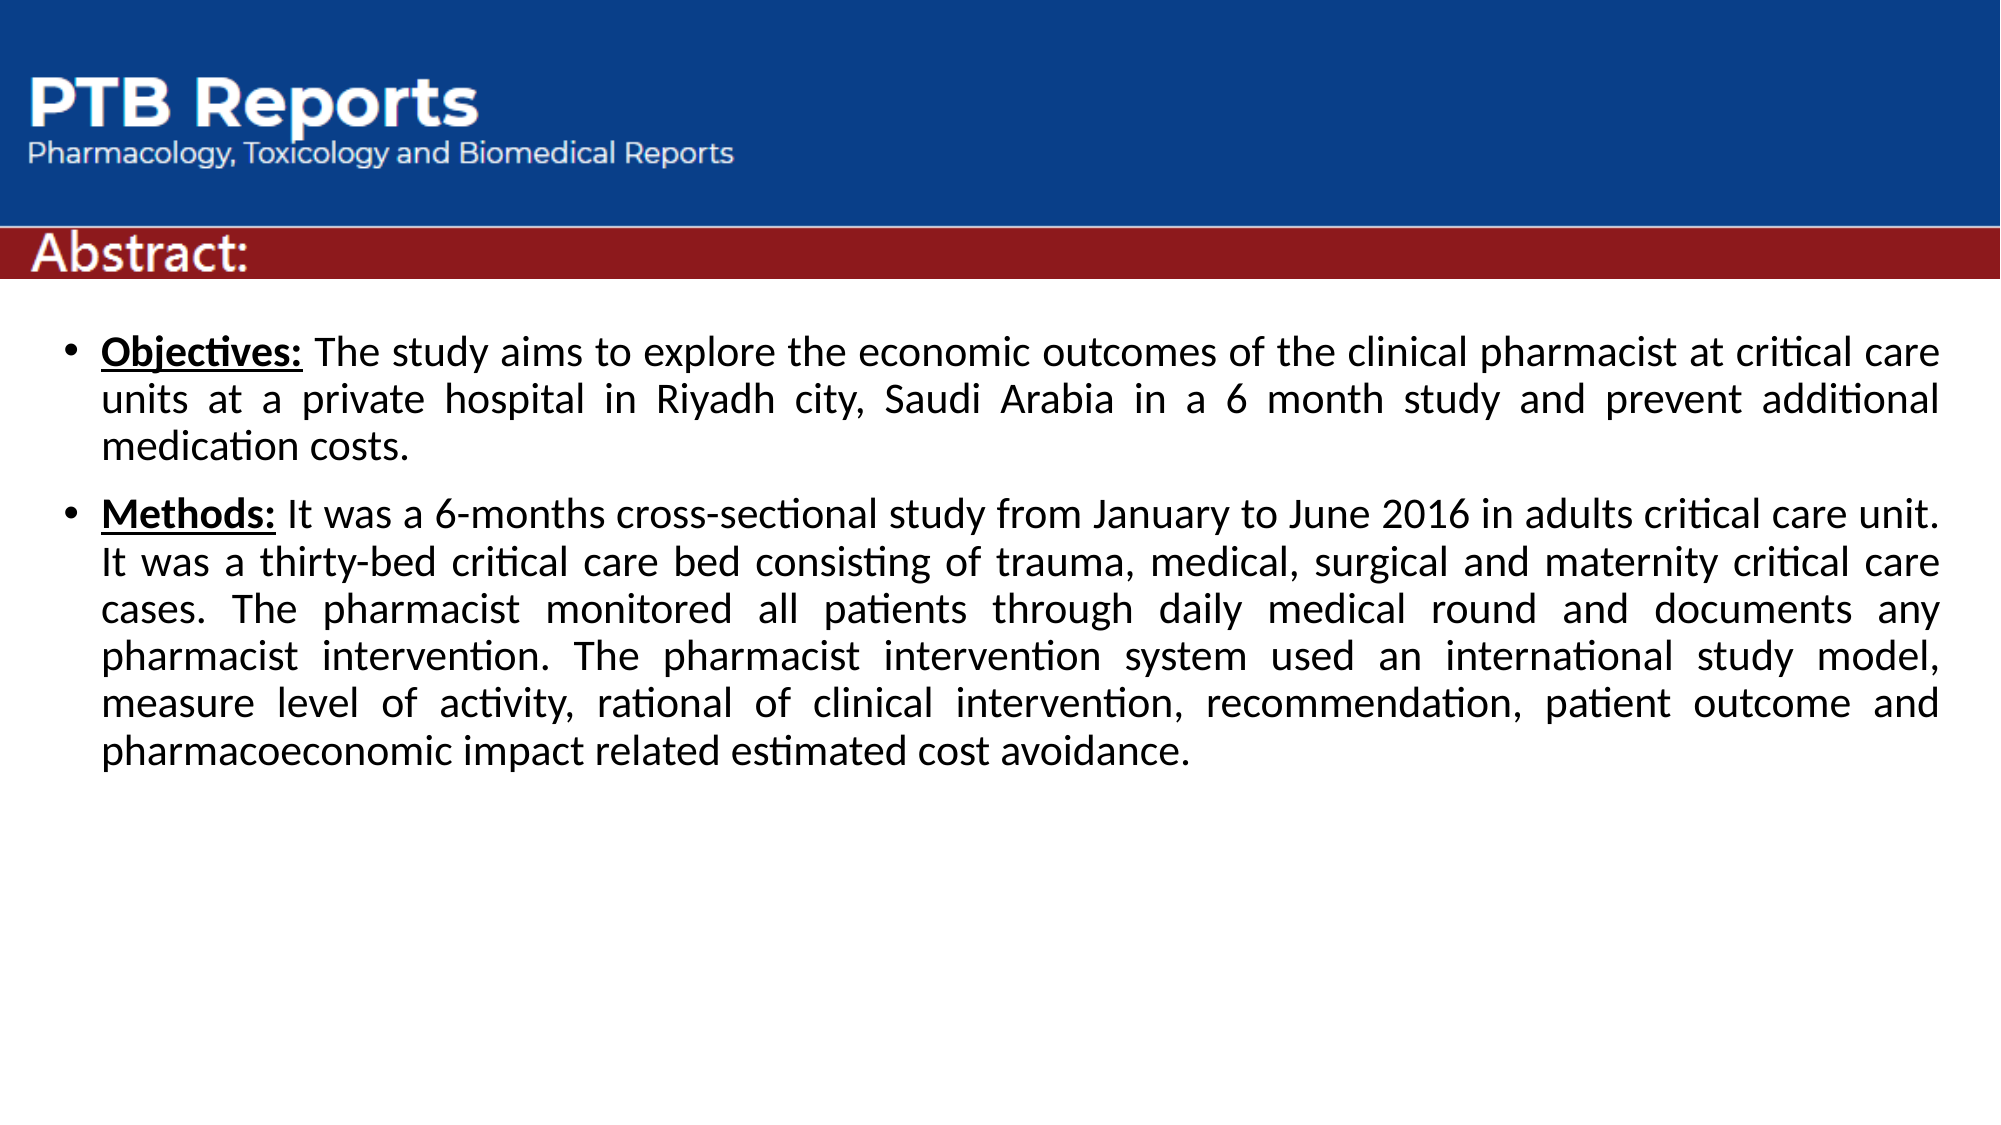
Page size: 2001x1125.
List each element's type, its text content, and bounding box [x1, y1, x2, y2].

list Objectives: The study aims to explore the economic outcomes of the clinical pharmacist at critical care units at a private hospital in Riyadh city, Saudi Arabia in a 6 month study and prevent additional medication costs. Methods: It was a 6-months cross-sectional study from January to June 2016 in adults critical care unit. It was a thirty-bed critical care bed consisting of trauma, medical, surgical and maternity critical care cases. The pharmacist monitored all patients through daily medical round and documents any pharmacist intervention. The pharmacist intervention system used an international study model, measure level of activity, rational of clinical intervention, recommendation, patient outcome and pharmacoeconomic impact related estimated cost avoidance. [48, 321, 1957, 1044]
picture [0, 0, 2000, 279]
